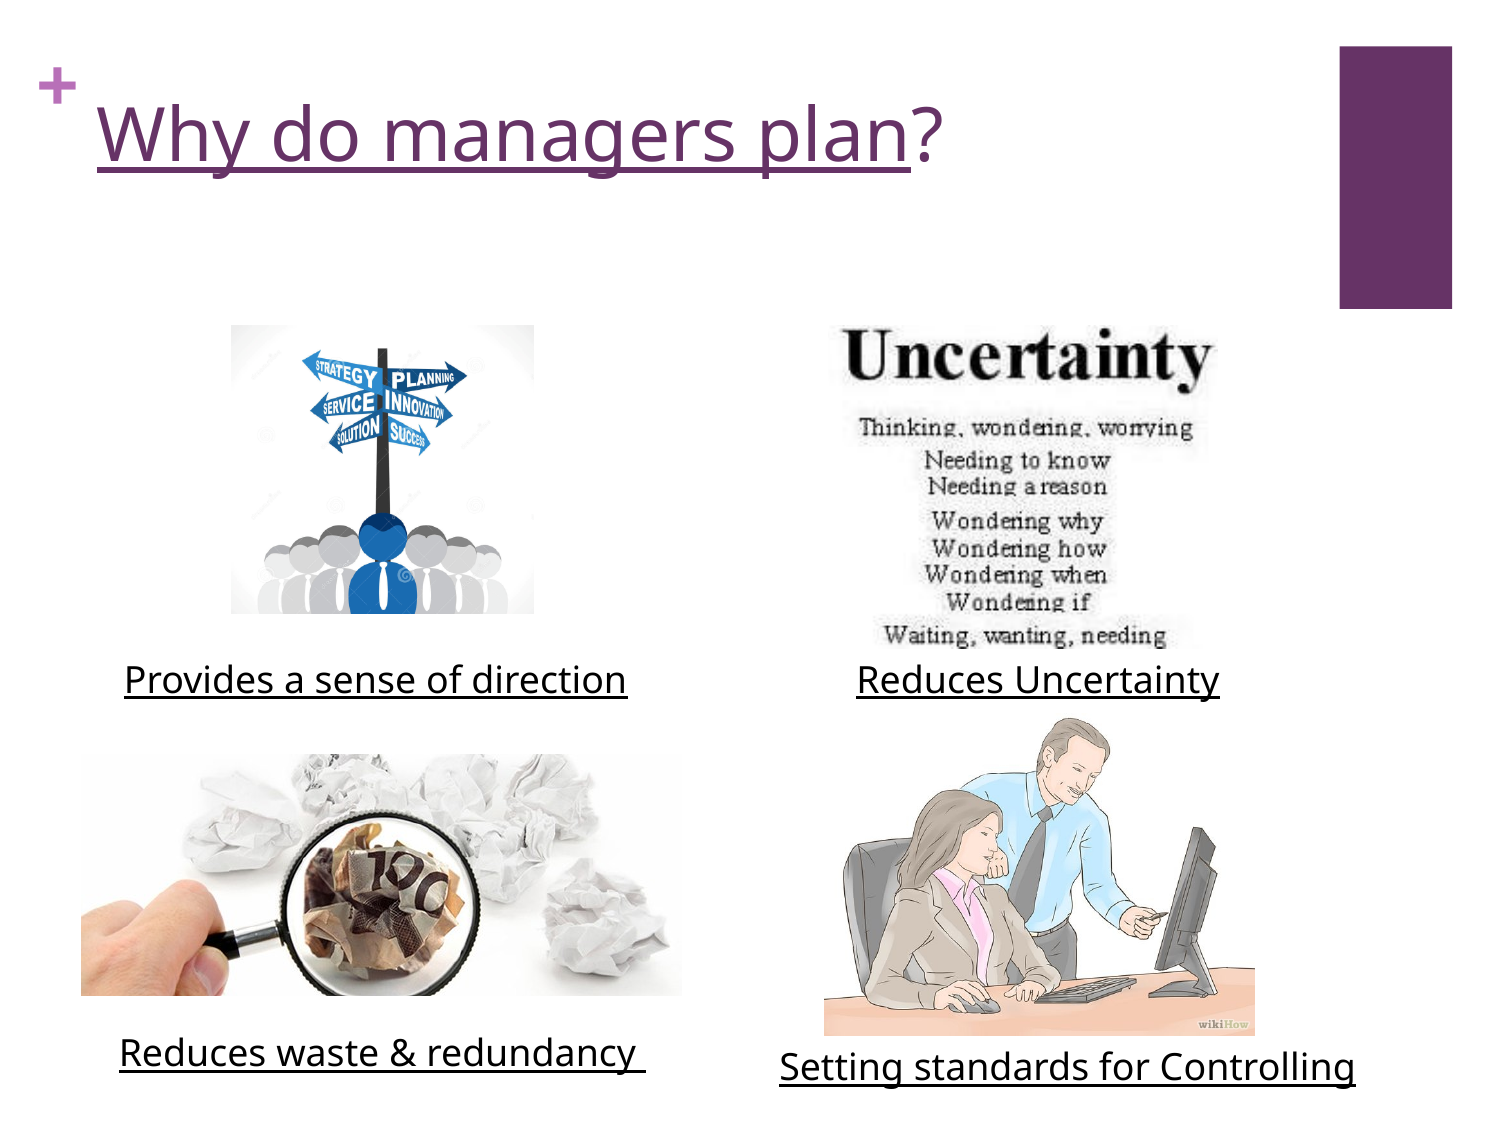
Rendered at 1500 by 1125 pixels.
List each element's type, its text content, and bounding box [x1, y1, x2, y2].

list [739, 712, 1341, 1037]
title Why do managers plan? [81, 79, 1322, 263]
text_box Setting standards for Controlling [764, 1035, 1372, 1096]
text_box Reduces Uncertainty [841, 659, 1235, 709]
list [81, 712, 683, 1037]
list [81, 325, 683, 614]
text_box Reduces waste & redundancy [104, 1048, 662, 1082]
text_box Provides a sense of direction [109, 648, 643, 709]
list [722, 325, 1324, 649]
